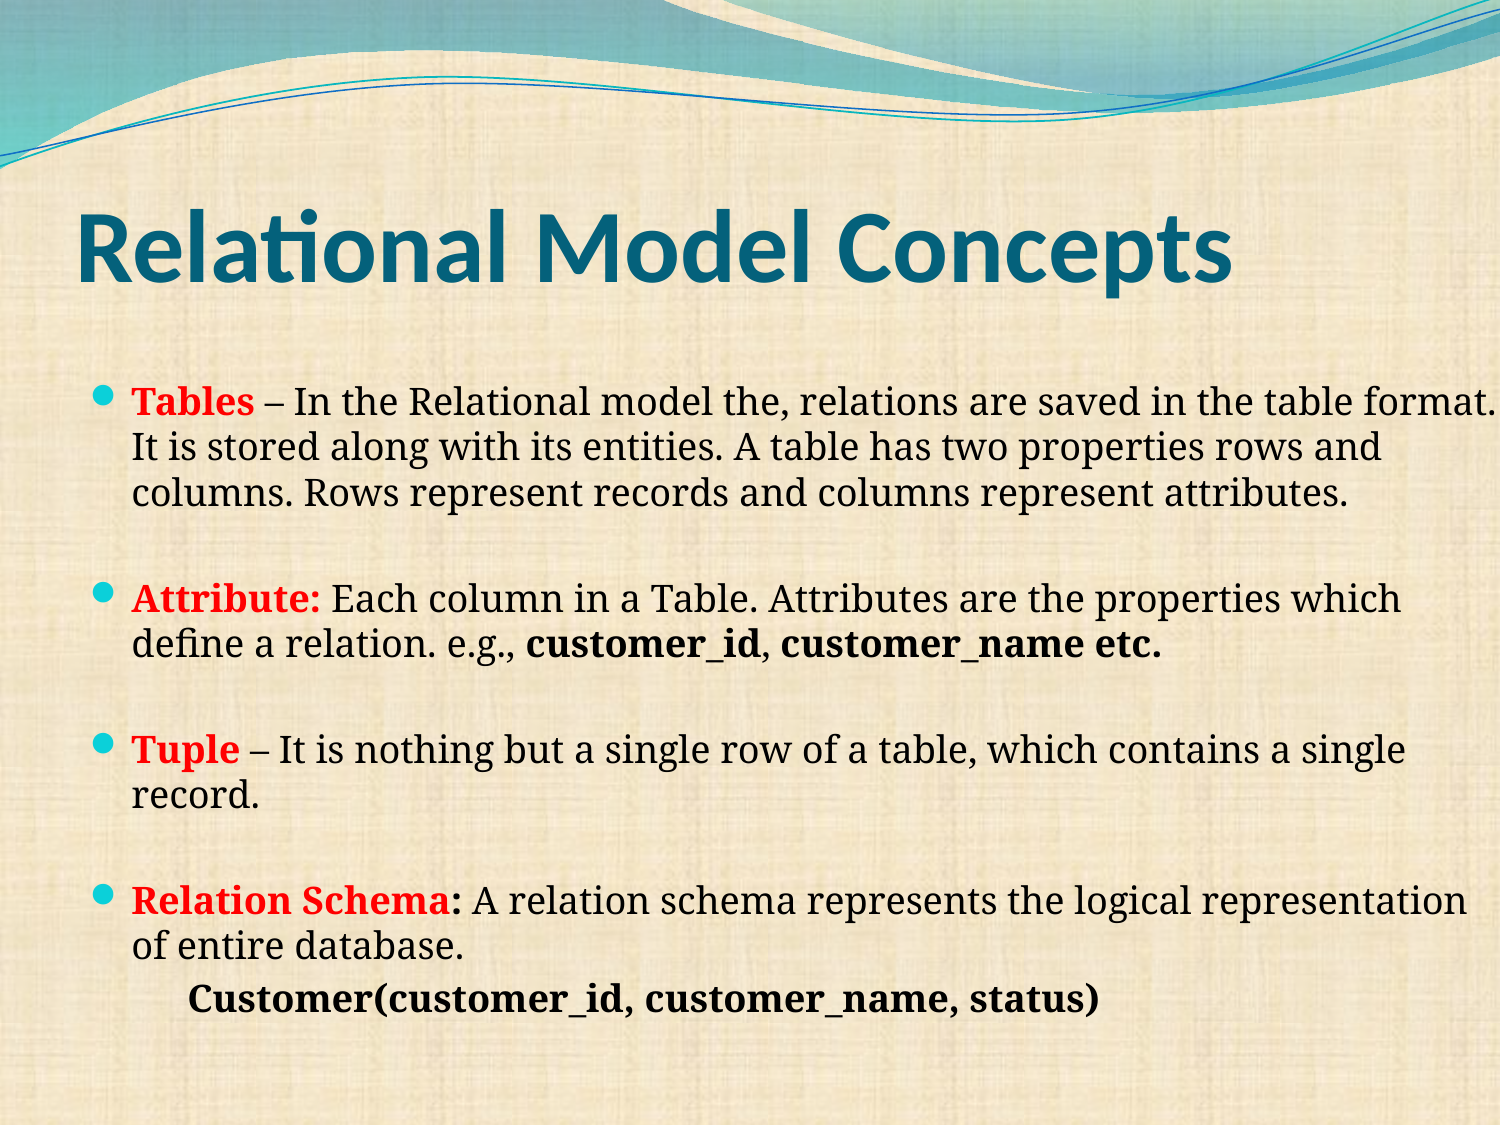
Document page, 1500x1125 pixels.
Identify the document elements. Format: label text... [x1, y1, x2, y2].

list Tables – In the Relational model the, relations are saved in the table format. It is stored along with its entities. A table has two properties rows and columns. Rows represent records and columns represent attributes. Attribute: Each column in a Table. Attributes are the properties which define a relation. e.g., customer_id, customer_name etc. Tuple – It is nothing but a single row of a table, which contains a single record. Relation Schema: A relation schema represents the logical representation of entire database. Customer(customer_id, customer_name, status) [75, 317, 1500, 1038]
title Relational Model Concepts [75, 115, 1425, 303]
